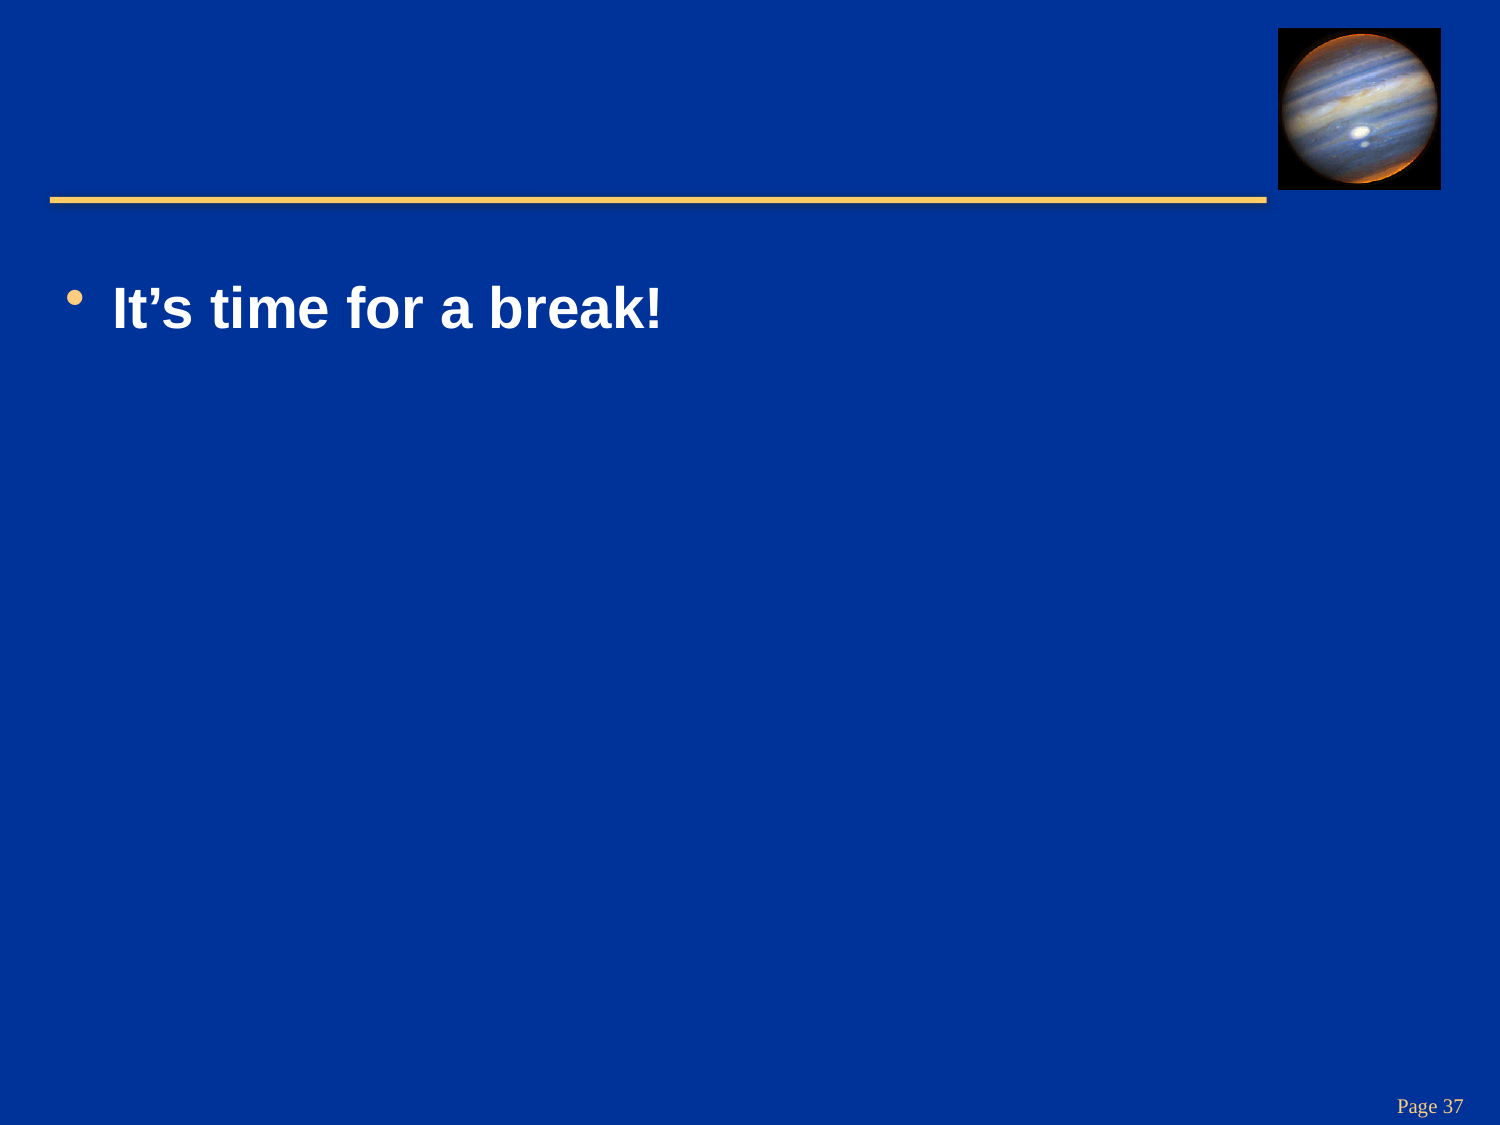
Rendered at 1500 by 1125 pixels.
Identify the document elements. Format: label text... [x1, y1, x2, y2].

picture [1278, 28, 1441, 190]
list It’s time for a break! [49, 262, 1451, 1063]
